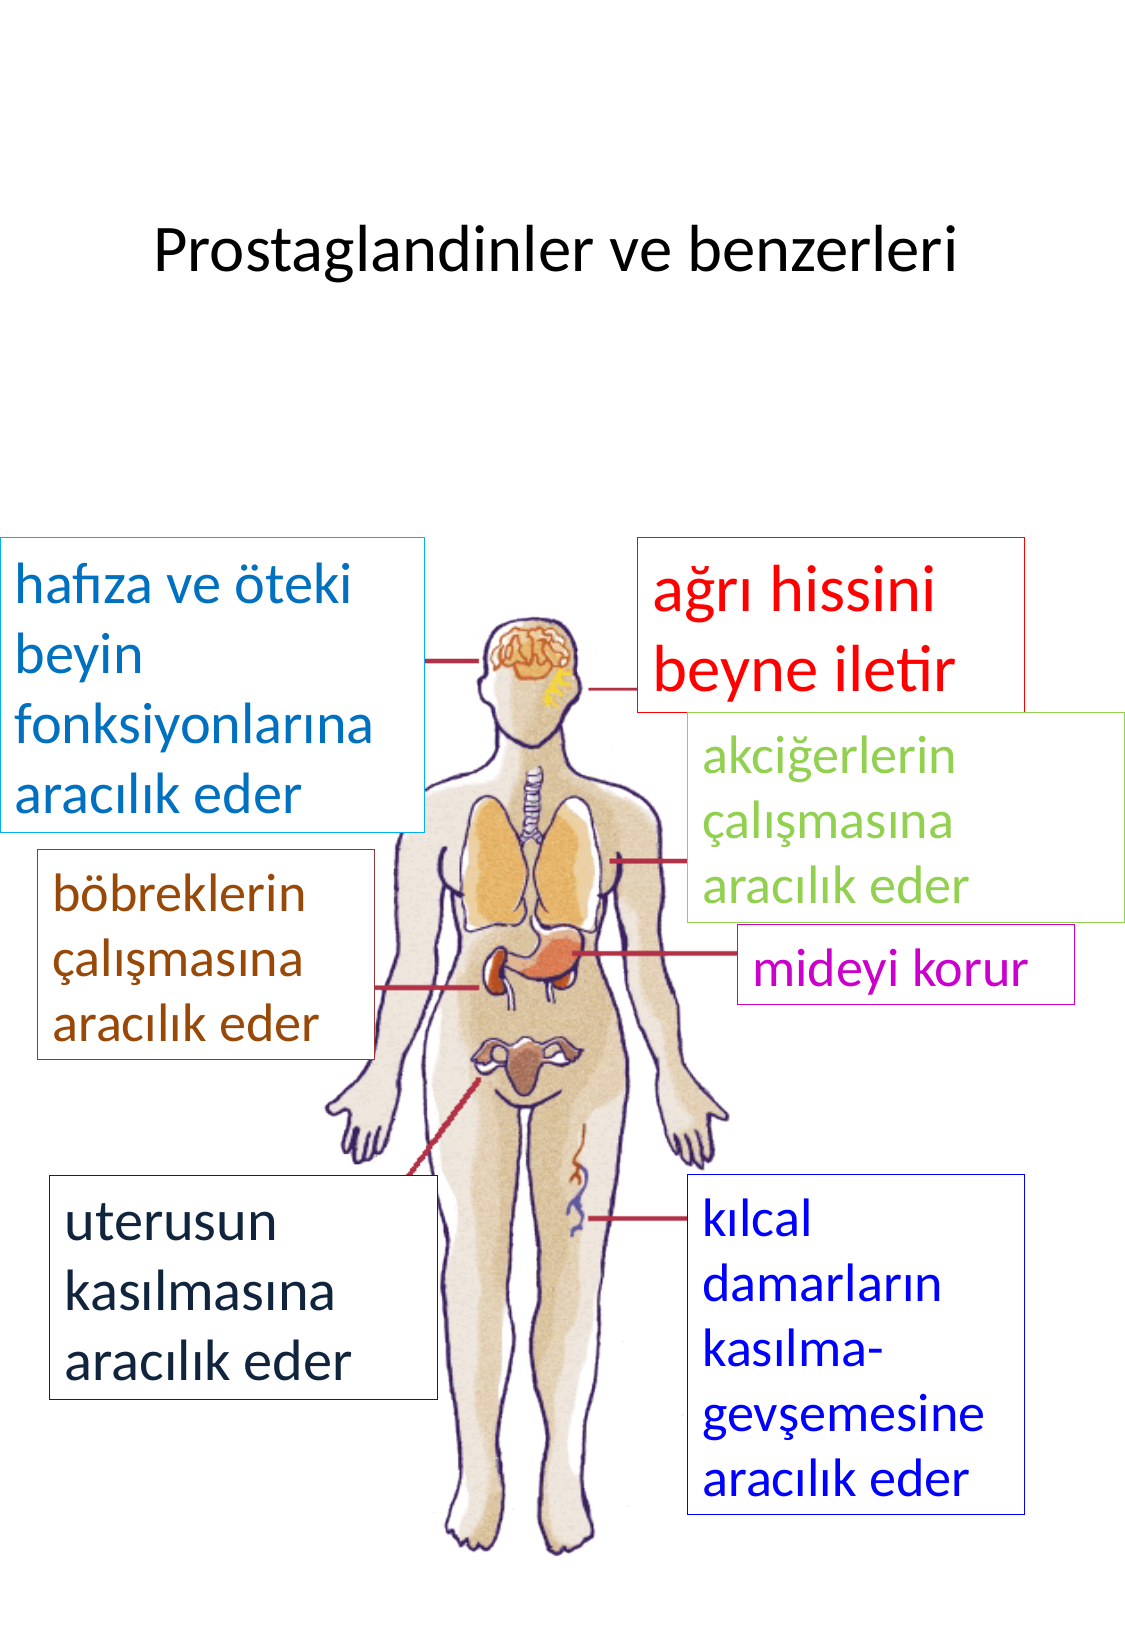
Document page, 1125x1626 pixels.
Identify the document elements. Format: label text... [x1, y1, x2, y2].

text_box Prostaglandinler ve benzerleri [26, 156, 1102, 292]
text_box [0, 537, 1125, 1560]
